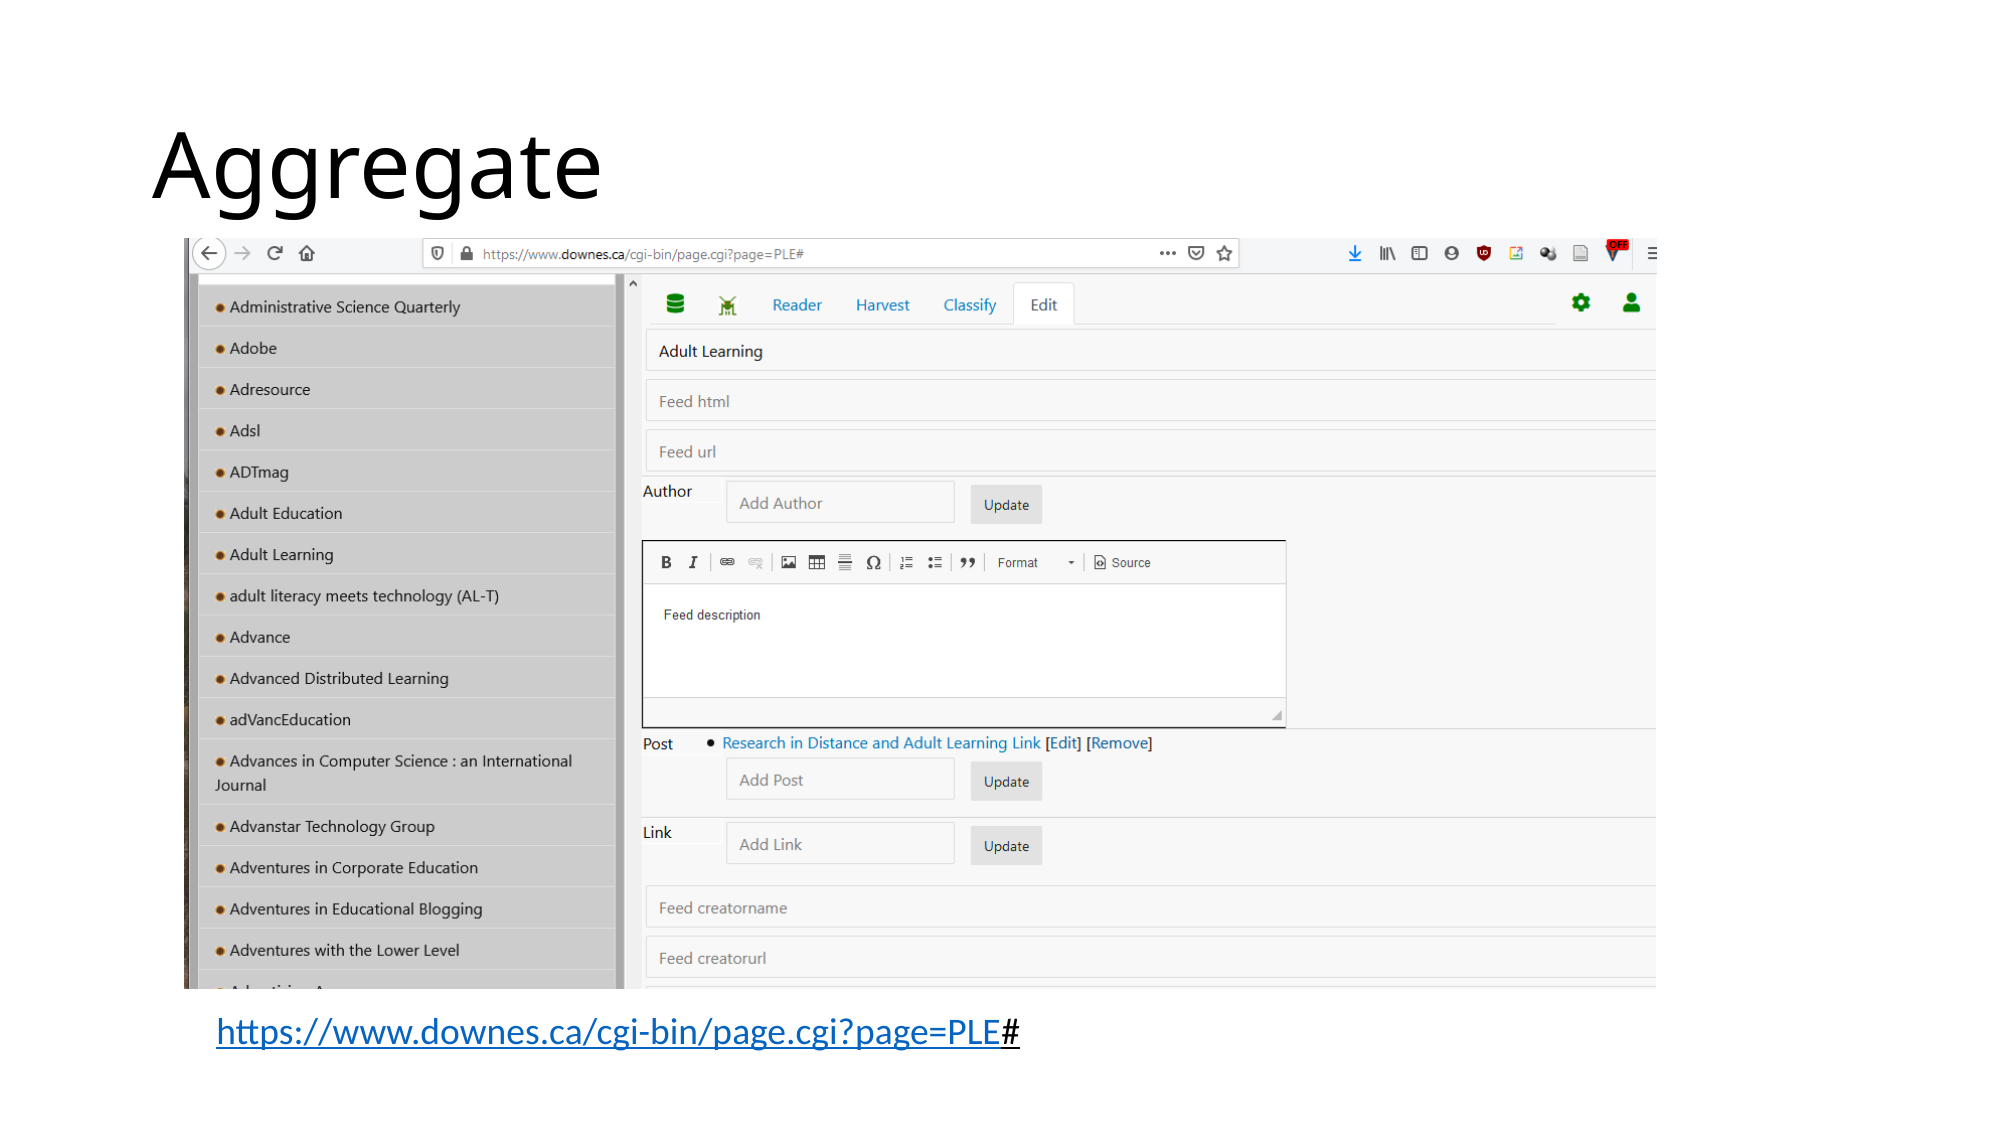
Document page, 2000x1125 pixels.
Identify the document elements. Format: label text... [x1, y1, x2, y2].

picture [184, 238, 1657, 989]
title Aggregate [137, 59, 1862, 278]
text_box https://www.downes.ca/cgi-bin/page.cgi?page=PLE# [201, 999, 1044, 1060]
